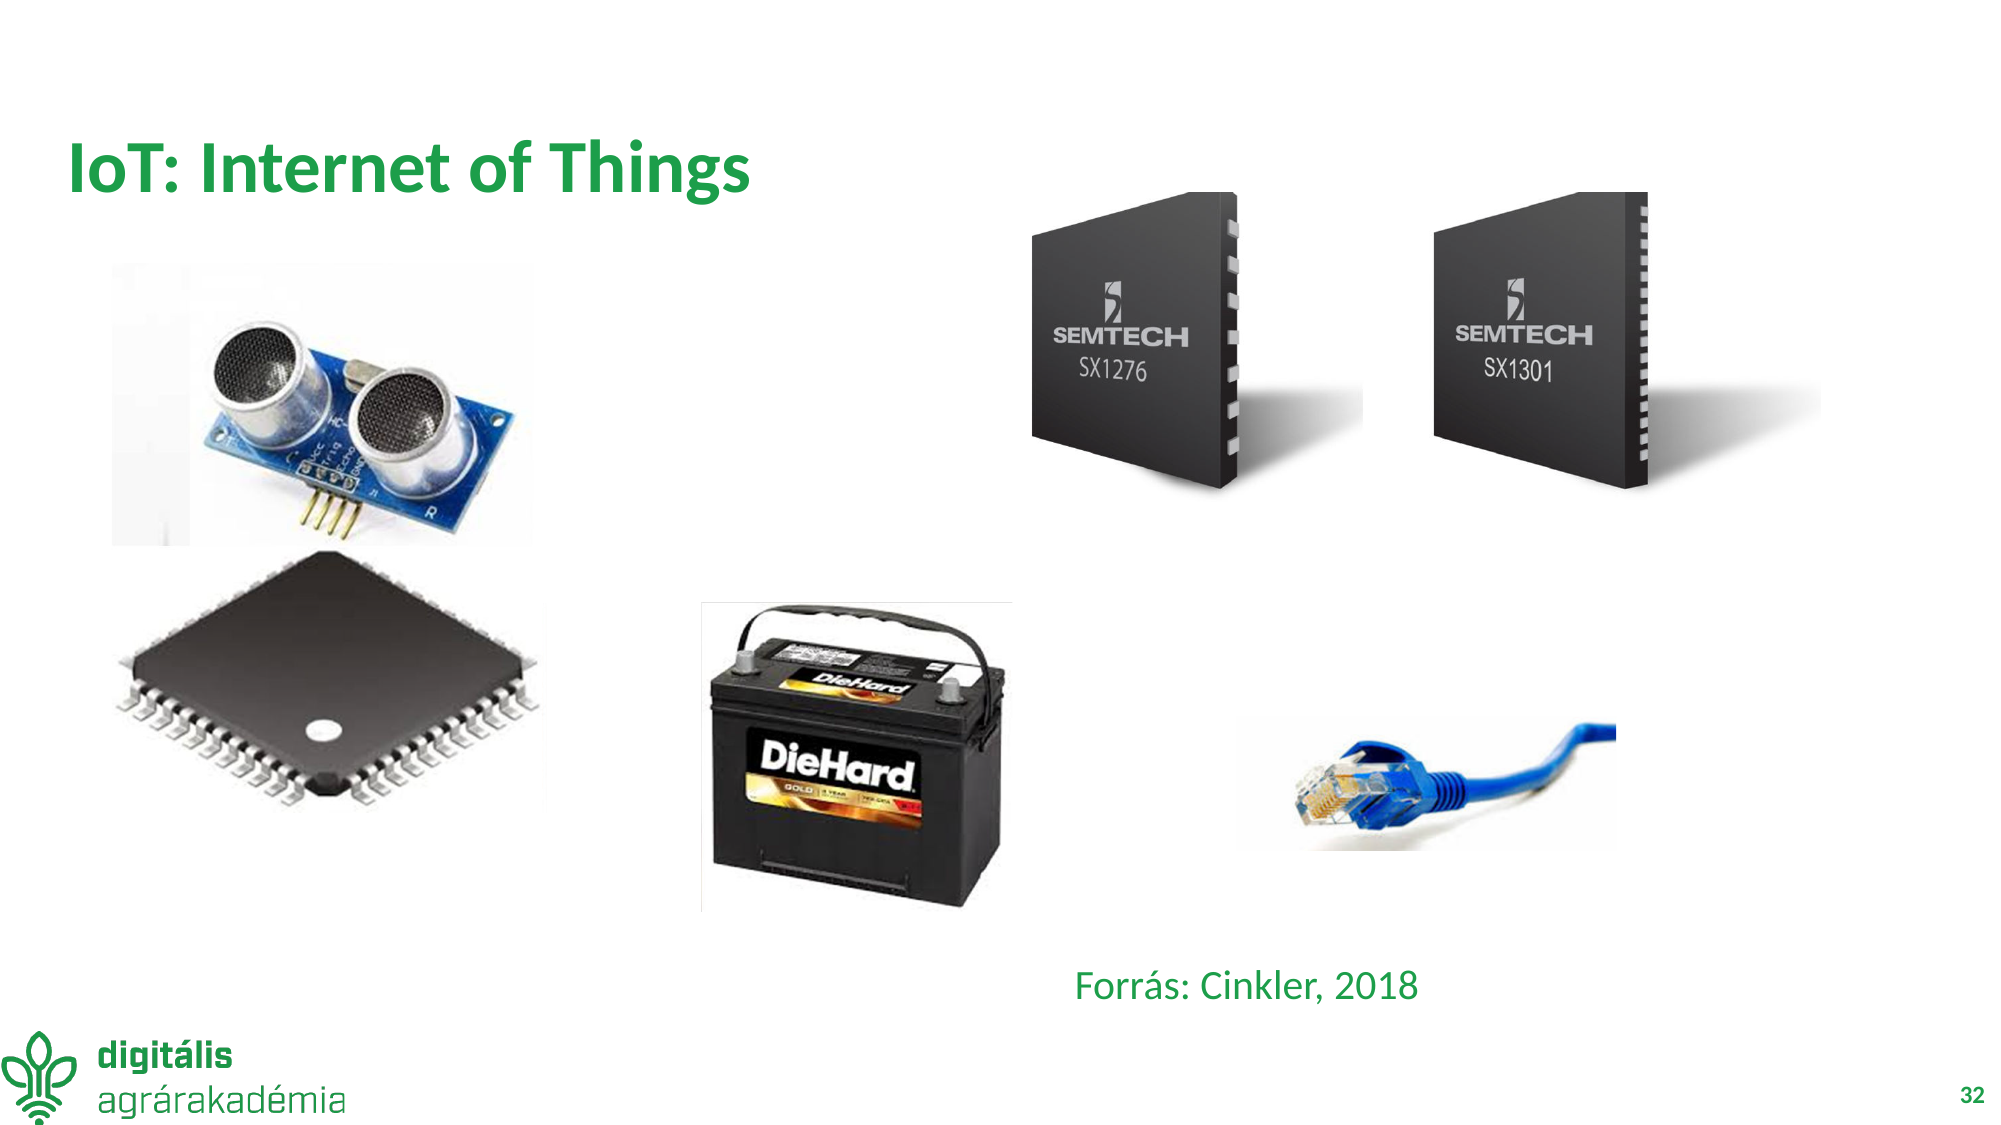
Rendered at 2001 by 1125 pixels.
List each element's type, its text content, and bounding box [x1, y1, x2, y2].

picture [701, 602, 1013, 913]
slide_number 32 [1917, 1064, 2000, 1124]
picture [0, 1031, 345, 1125]
text_box Forrás: Cinkler, 2018 [1059, 956, 1670, 1036]
picture [111, 263, 547, 813]
picture [977, 192, 1822, 502]
title IoT: Internet of Things [52, 59, 1949, 278]
picture [1236, 716, 1617, 851]
